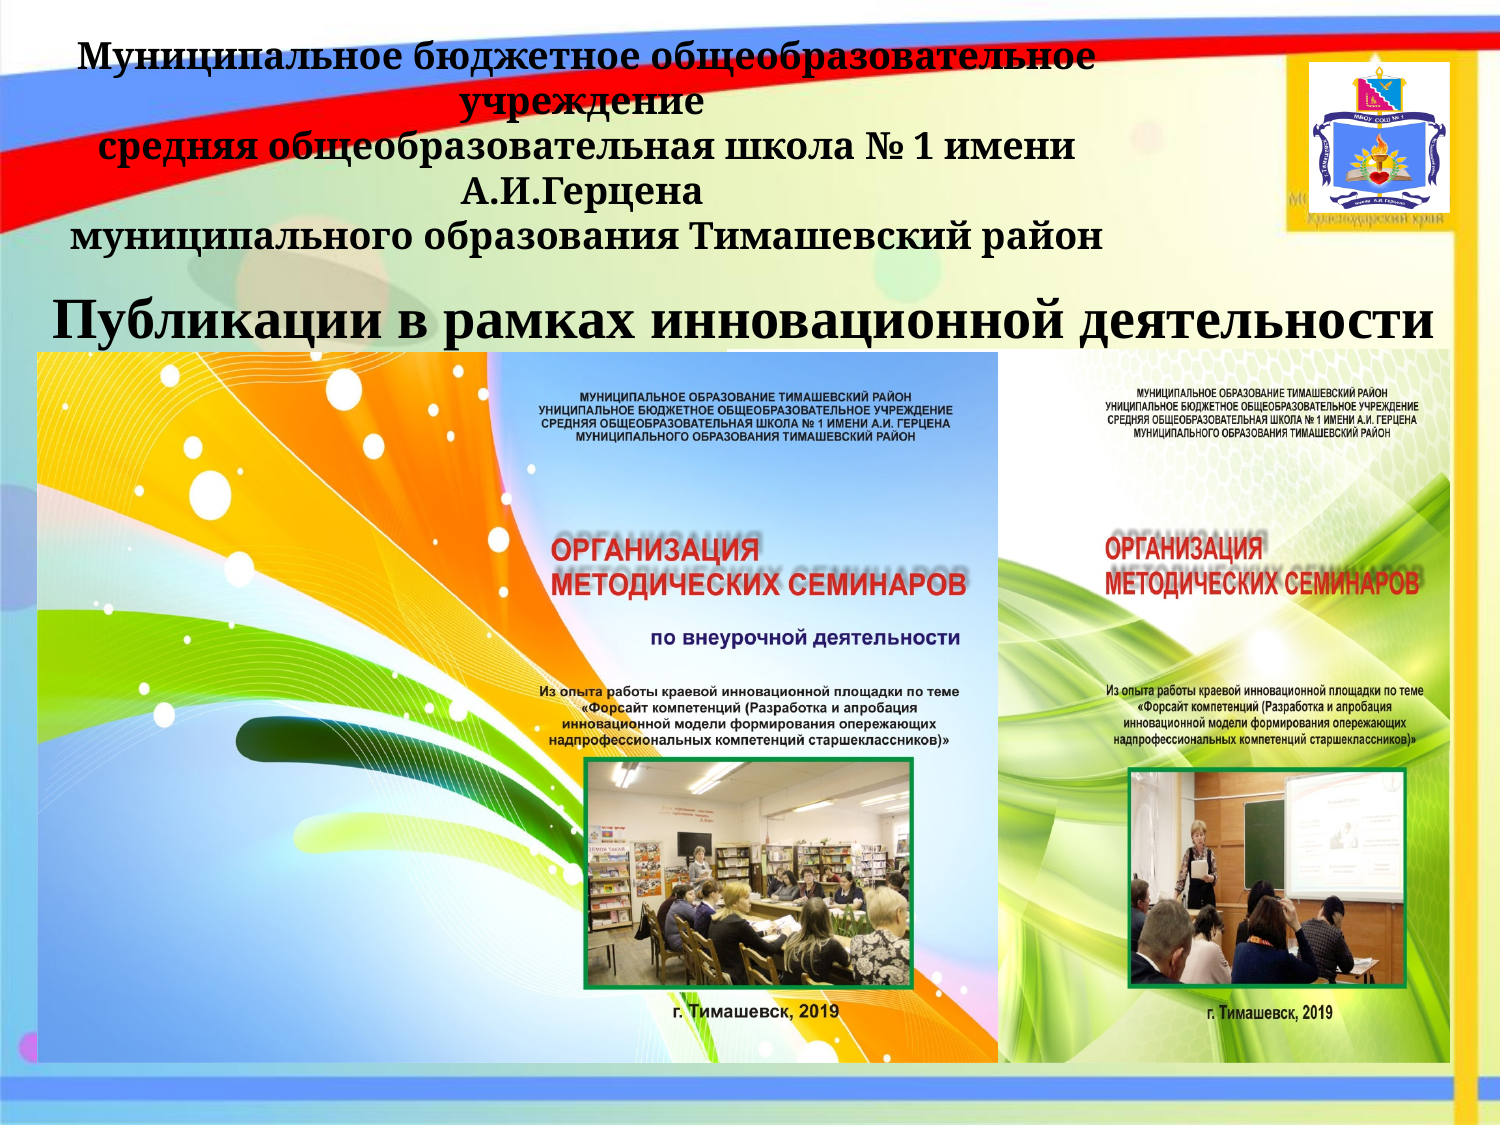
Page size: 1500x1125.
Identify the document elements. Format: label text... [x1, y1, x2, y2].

text_box Муниципальное бюджетное общеобразовательное учреждение средняя общеобразовательная школа № 1 имени А.И.Герцена муниципального образования Тимашевский район [0, 24, 1175, 265]
picture [0, 0, 1500, 1125]
text_box Публикации в рамках инновационной деятельности [12, 262, 1475, 358]
